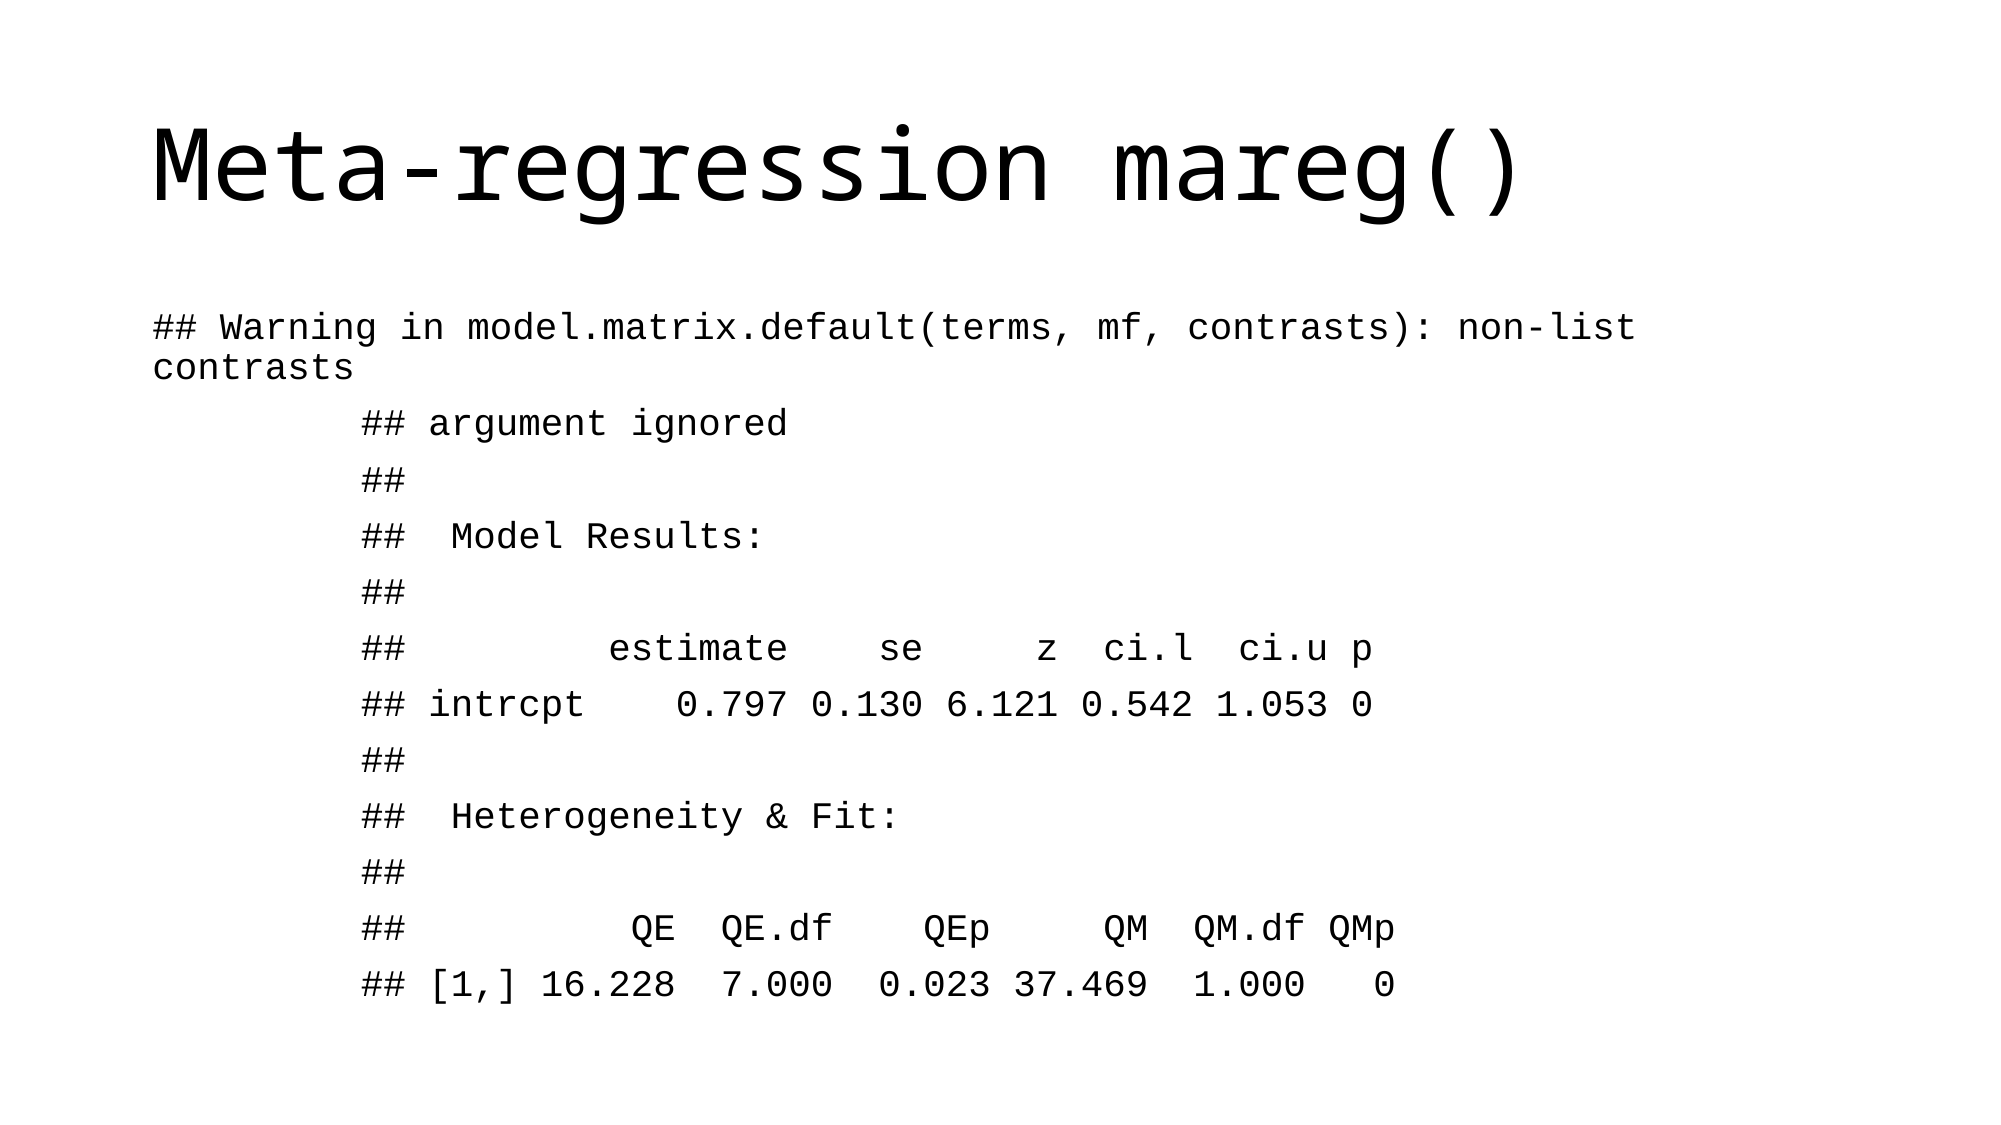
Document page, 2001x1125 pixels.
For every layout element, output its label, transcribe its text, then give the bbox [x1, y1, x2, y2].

list ## Warning in model.matrix.default(terms, mf, contrasts): non-list contrasts ## argument ignored ## ## Model Results: ## ## estimate se z ci.l ci.u p ## intrcpt 0.797 0.130 6.121 0.542 1.053 0 ## ## Heterogeneity & Fit: ## ## QE QE.df QEp QM QM.df QMp ## [1,] 16.228 7.000 0.023 37.469 1.000 0 [137, 299, 1863, 1014]
title Meta-regression mareg() [137, 59, 1863, 278]
